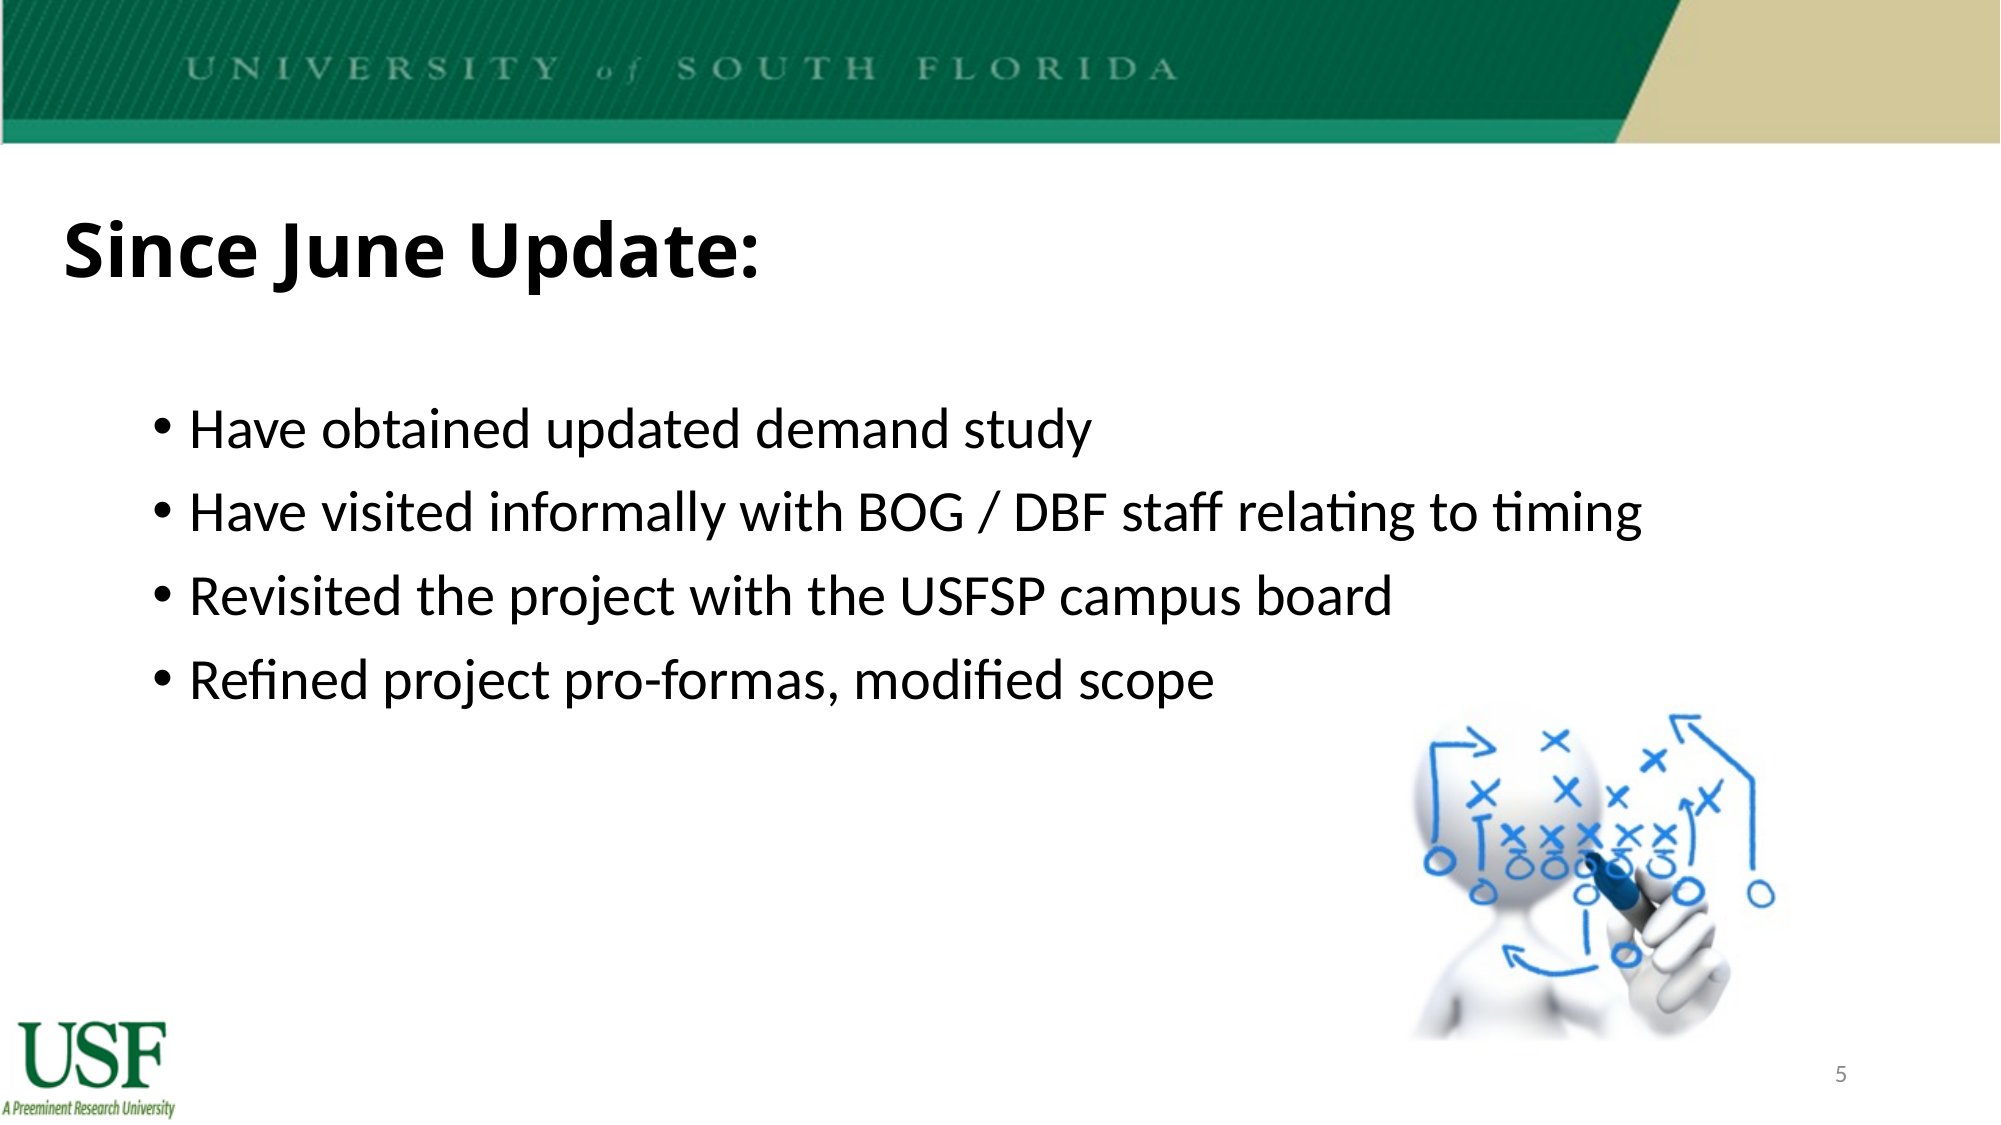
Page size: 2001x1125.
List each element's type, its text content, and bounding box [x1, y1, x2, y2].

slide_number 5 [1412, 1042, 1863, 1103]
picture [0, 0, 2000, 145]
title Since June Update: [48, 145, 1774, 363]
picture [0, 1013, 182, 1125]
picture [1364, 629, 1834, 1099]
list Have obtained updated demand study Have visited informally with BOG / DBF staff relating to timing Revisited the project with the USFSP campus board Refined project pro-formas, modified scope [137, 299, 1863, 1014]
